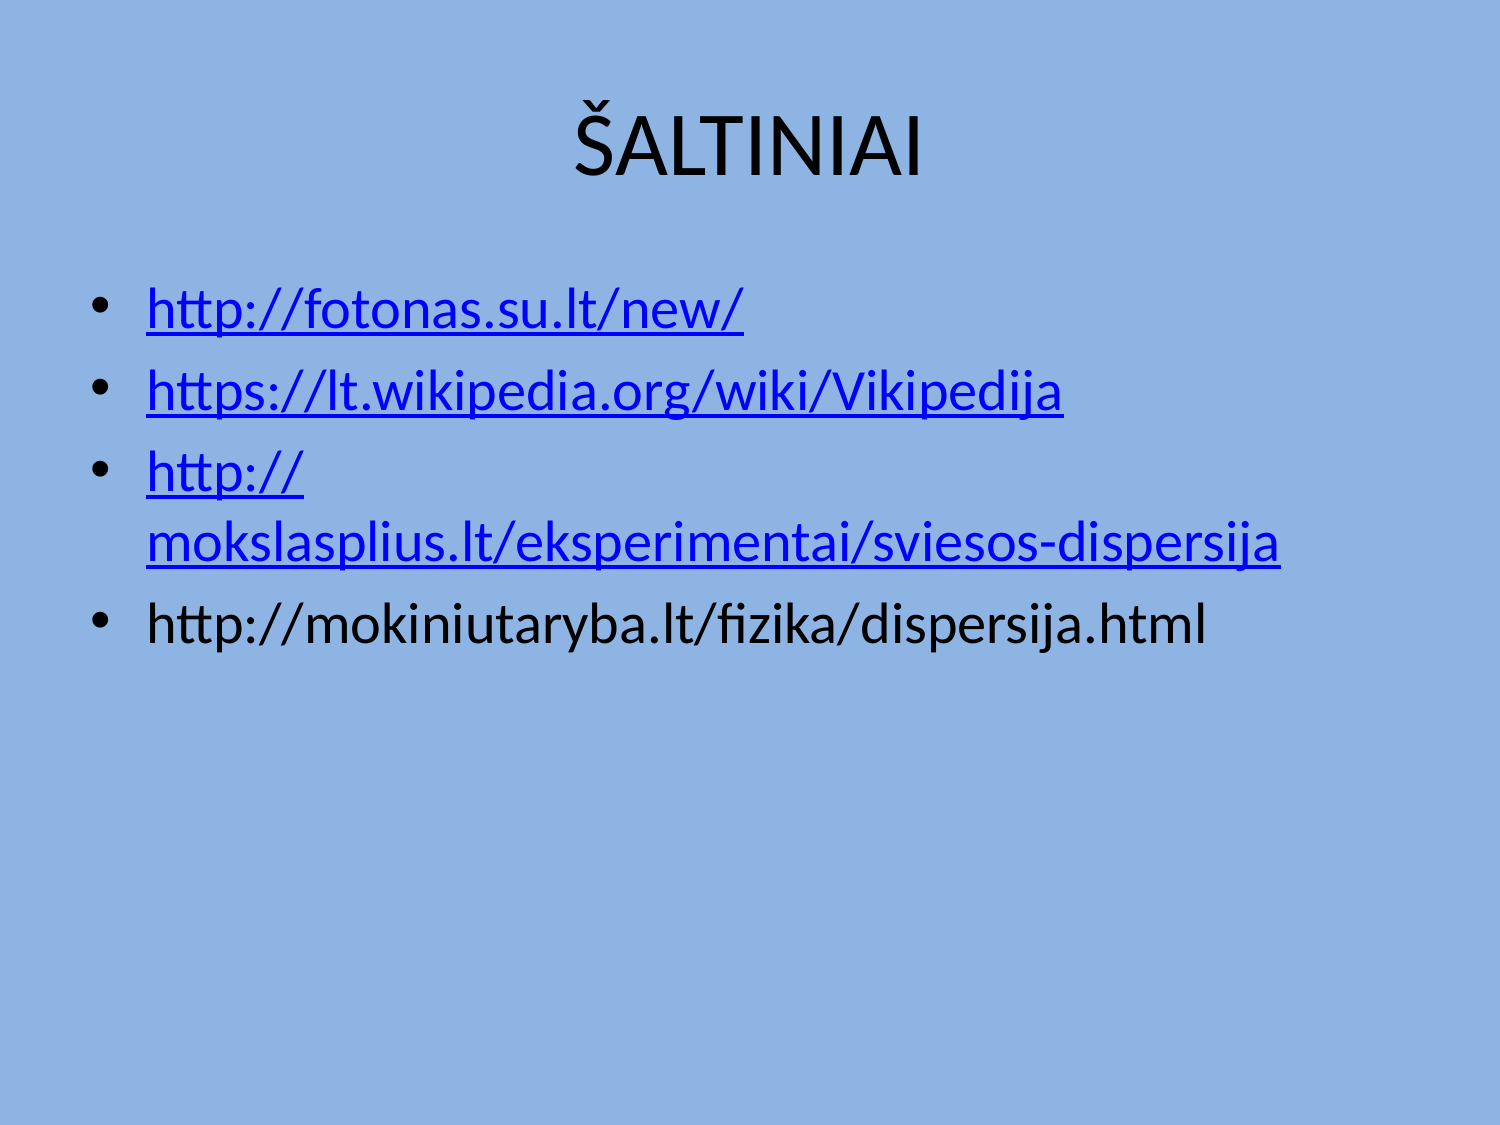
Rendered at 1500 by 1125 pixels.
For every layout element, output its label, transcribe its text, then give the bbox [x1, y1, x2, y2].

list http://fotonas.su.lt/new/ https://lt.wikipedia.org/wiki/Vikipedija http://mokslasplius.lt/eksperimentai/sviesos-dispersija http://mokiniutaryba.lt/fizika/dispersija.html [75, 262, 1413, 1005]
title ŠALTINIAI [75, 45, 1425, 233]
